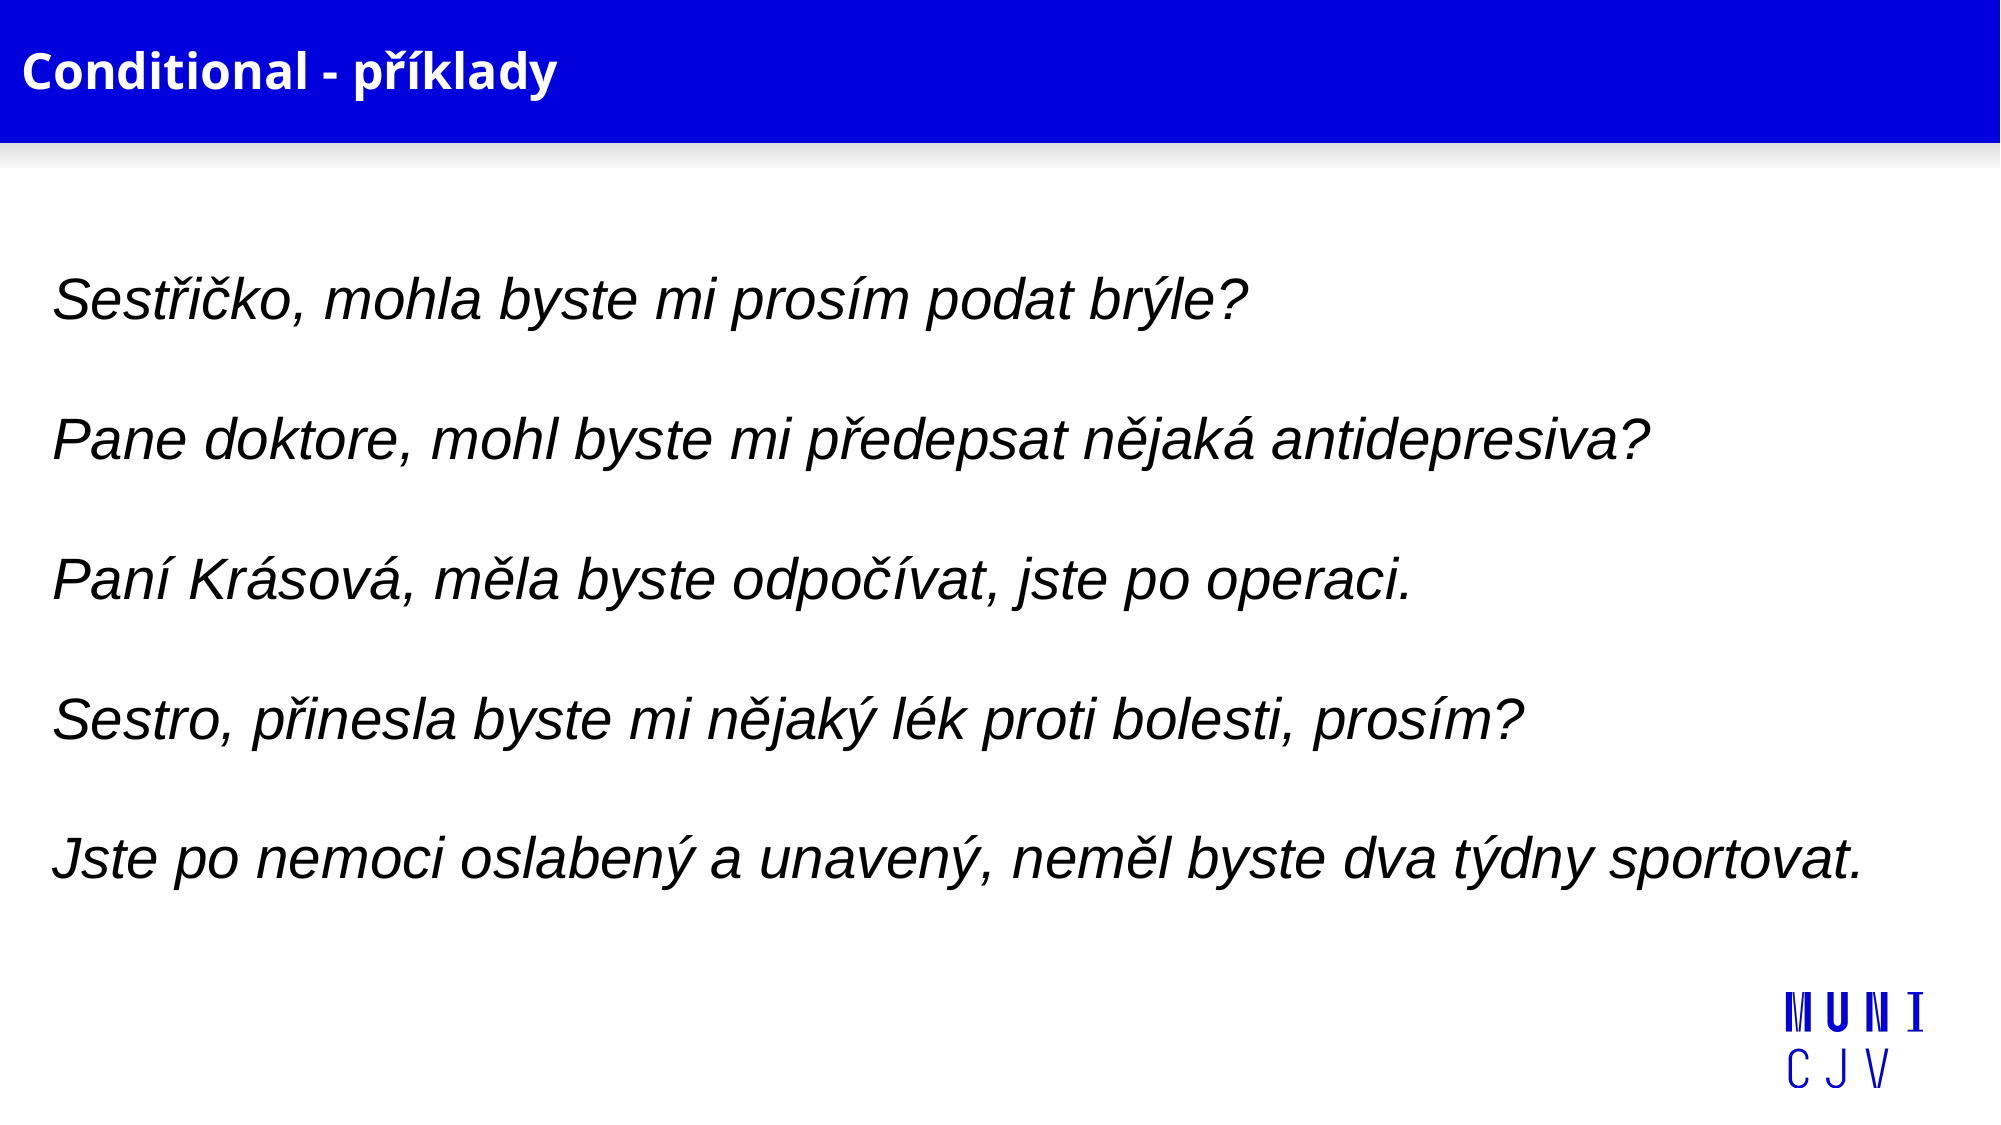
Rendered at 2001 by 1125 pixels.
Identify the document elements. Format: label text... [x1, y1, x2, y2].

title Conditional - příklady [21, 3, 1953, 136]
list Sestřičko, mohla byste mi prosím podat brýle? Pane doktore, mohl byste mi předepsat nějaká antidepresiva? Paní Krásová, měla byste odpočívat, jste po operaci. Sestro, přinesla byste mi nějaký lék proti bolesti, prosím? Jste po nemoci oslabený a unavený, neměl byste dva týdny sportovat. [52, 190, 1941, 1081]
picture [1784, 1081, 1923, 1088]
